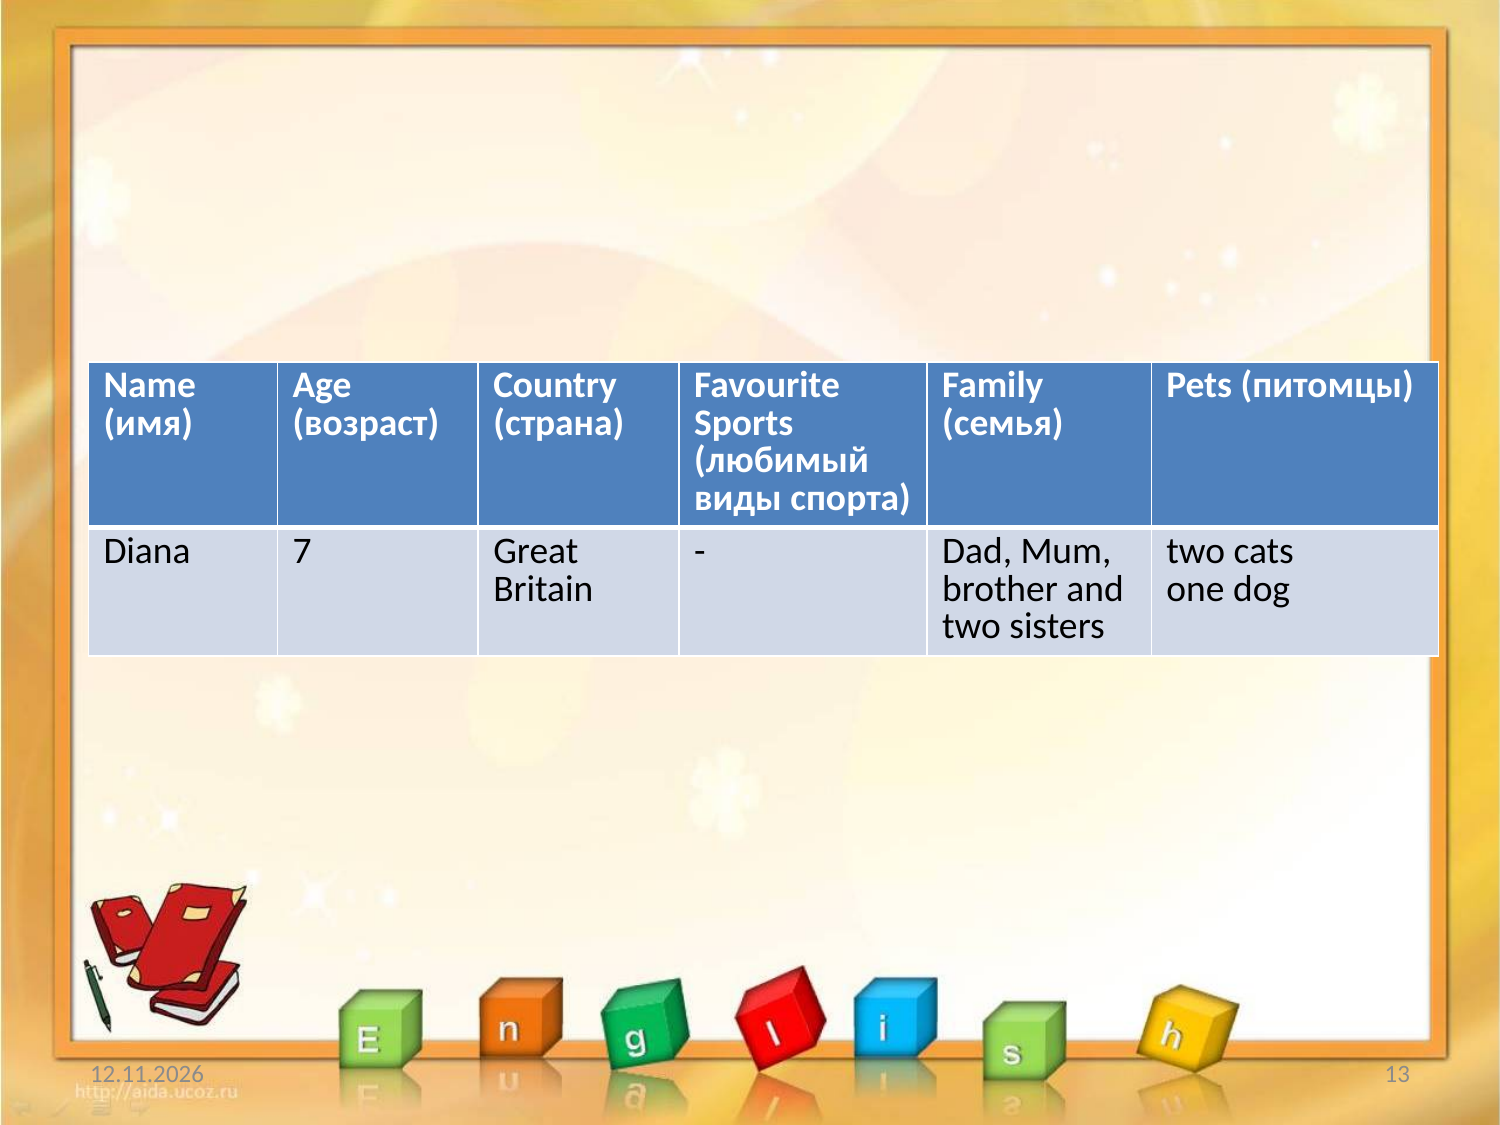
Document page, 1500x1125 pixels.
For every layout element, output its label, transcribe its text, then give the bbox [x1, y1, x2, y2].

table_header Family (семья) [928, 363, 1151, 525]
table_header Pets (питомцы) [1152, 363, 1438, 525]
table_header Age (возраст) [278, 363, 477, 525]
table_header Name (имя) [89, 363, 277, 525]
picture [0, 0, 1500, 1125]
slide_number 13 [1074, 1042, 1425, 1103]
table_cell - [680, 530, 926, 655]
table_header Country (страна) [479, 363, 678, 525]
table_cell Great Britain [479, 530, 678, 655]
table_header Favourite Sports (любимый виды спорта) [680, 363, 926, 525]
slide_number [75, 1042, 425, 1103]
table_cell two cats one dog [1152, 530, 1438, 655]
table_cell 7 [278, 530, 477, 655]
table_cell Dad, Mum, brother and two sisters [928, 530, 1151, 655]
table_cell Diana [89, 530, 277, 655]
